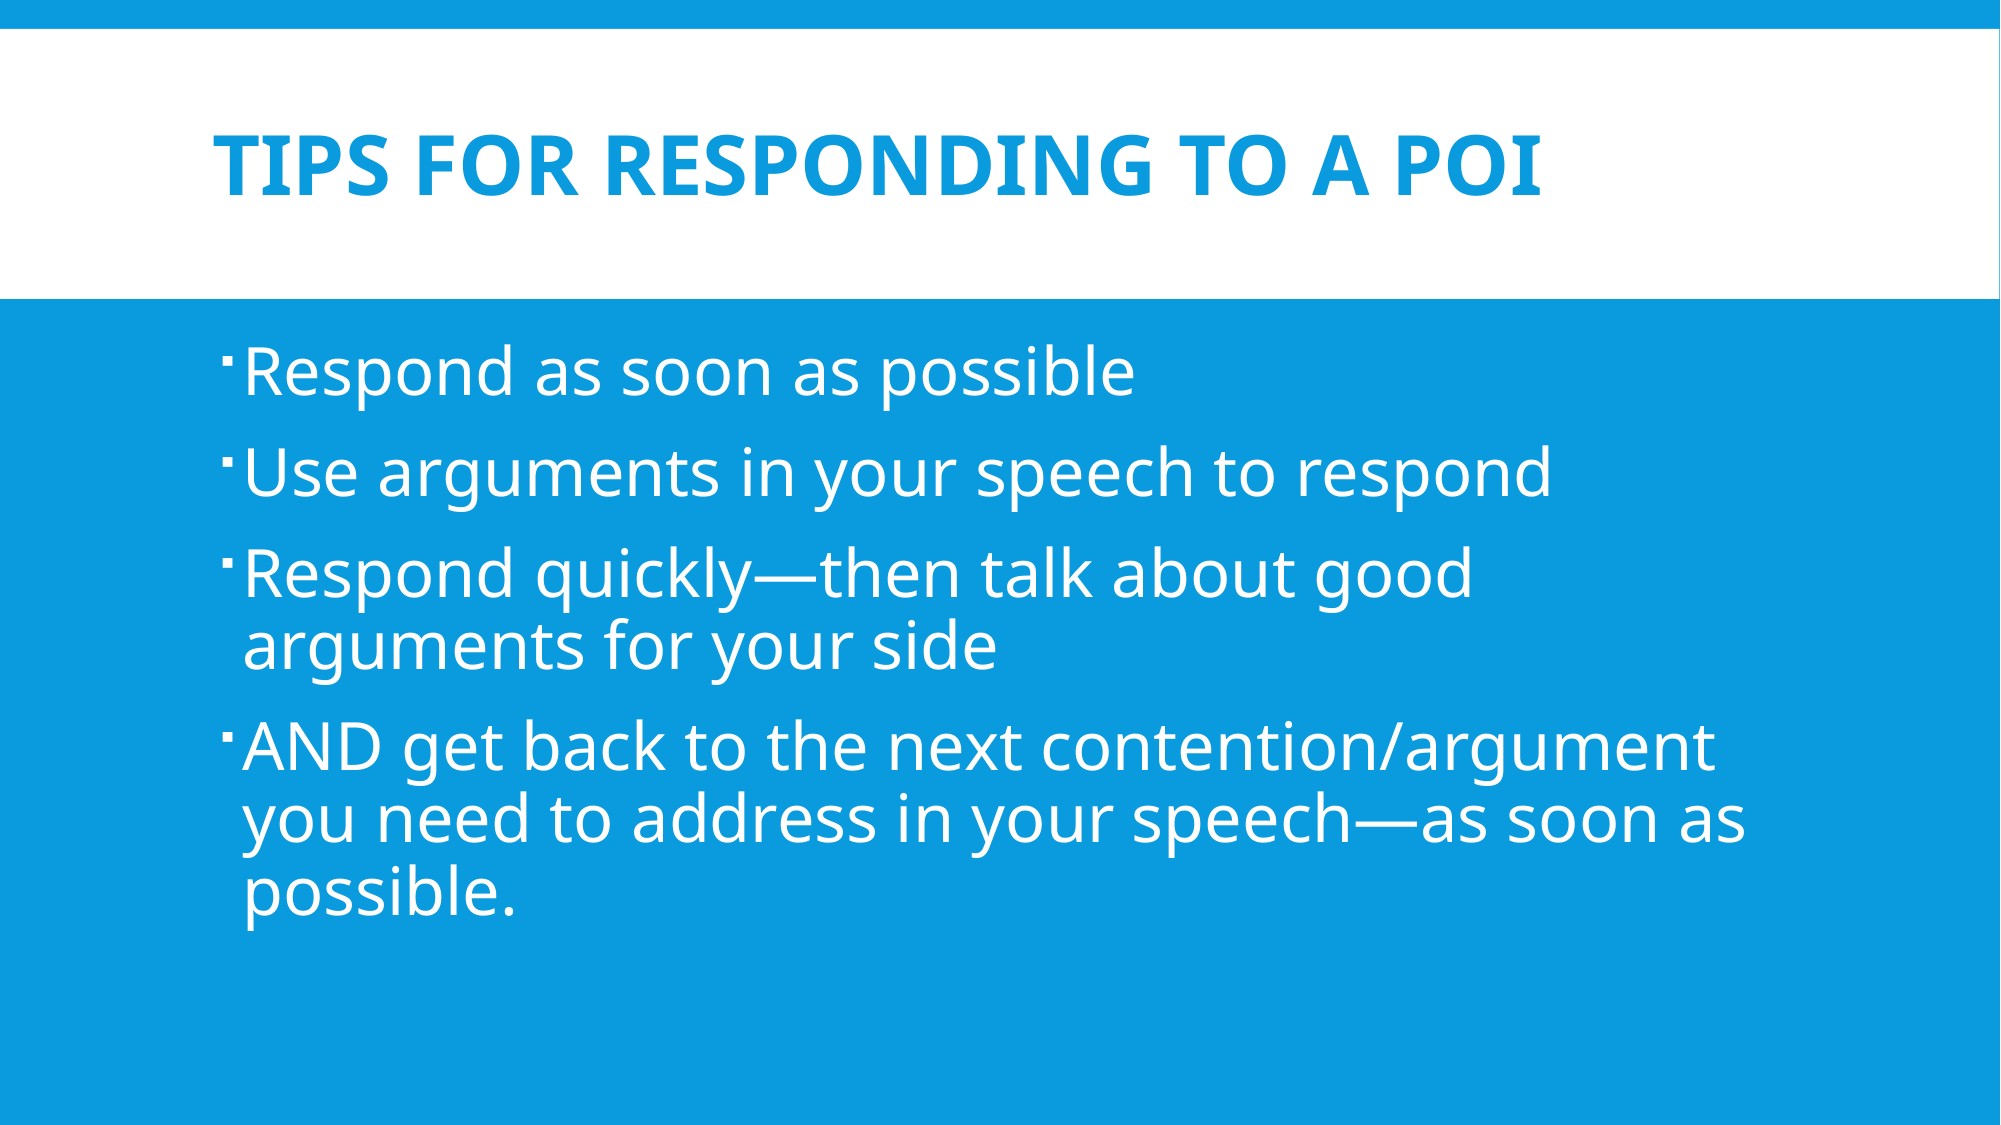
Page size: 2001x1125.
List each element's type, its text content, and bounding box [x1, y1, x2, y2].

title TIPS FOR RESPONDING TO A POI [197, 46, 1803, 295]
list Respond as soon as possible Use arguments in your speech to respond Respond quickly—then talk about good arguments for your side AND get back to the next contention/argument you need to address in your speech—as soon as possible. [197, 329, 1803, 1020]
